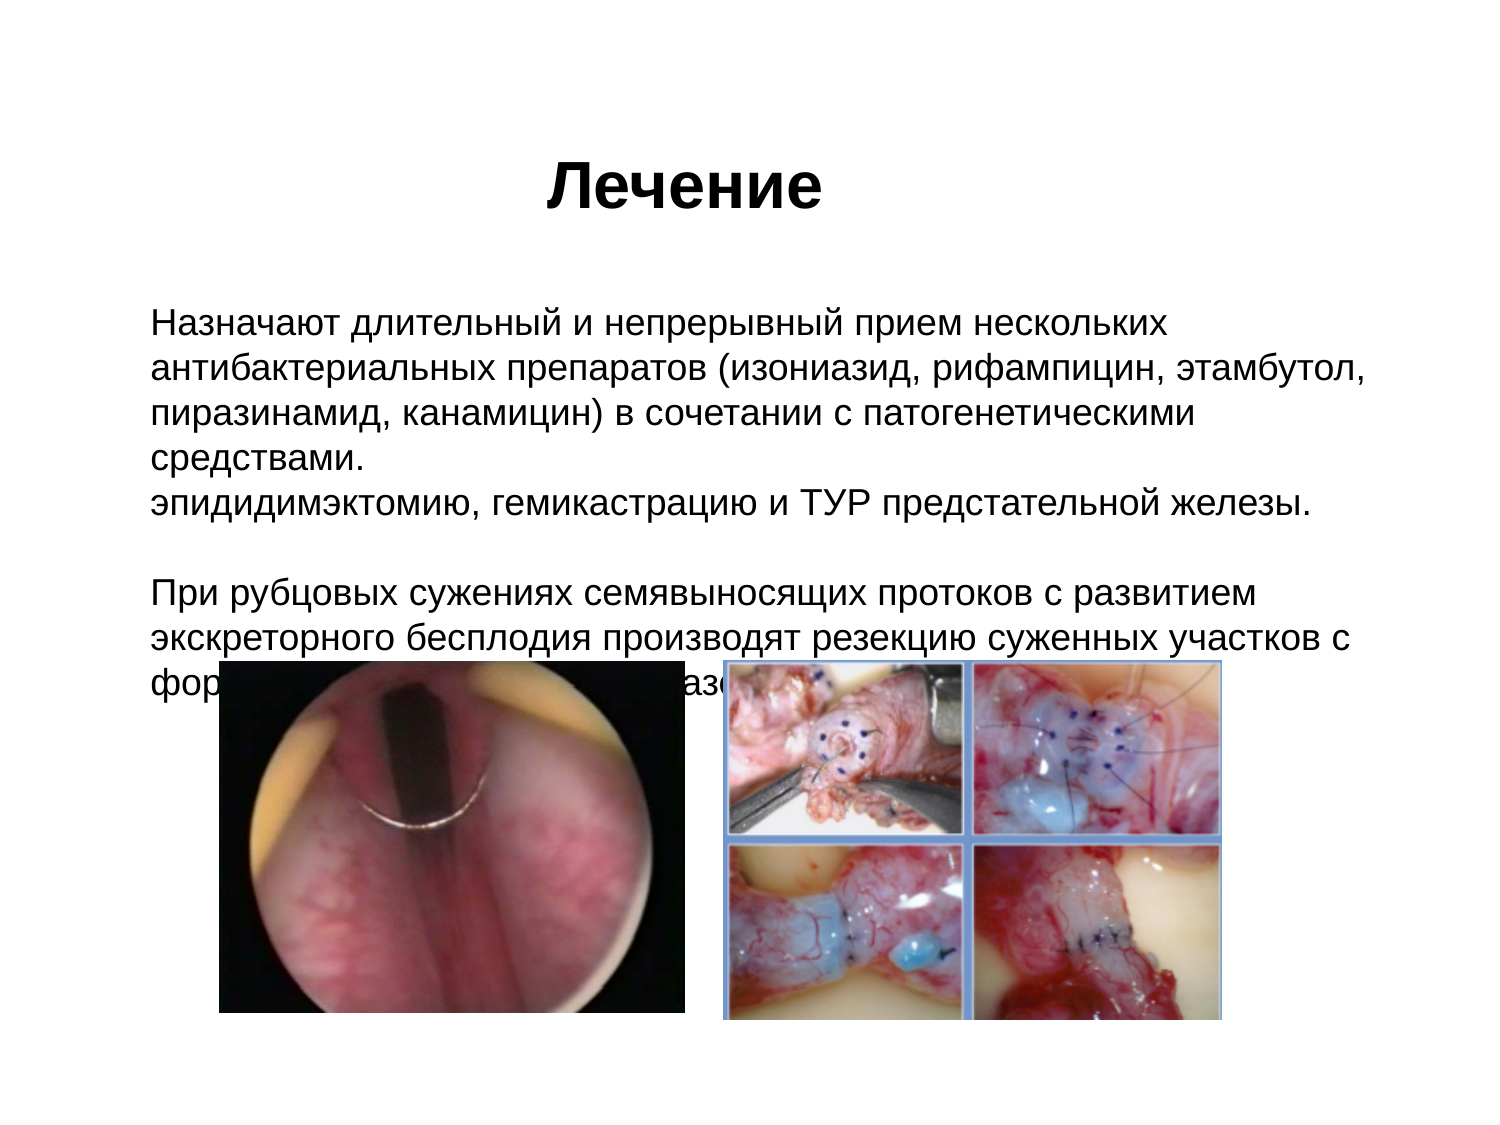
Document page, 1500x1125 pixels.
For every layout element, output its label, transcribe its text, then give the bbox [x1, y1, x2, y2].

picture [723, 660, 1222, 1021]
text_box Назначают длительный и непрерывный прием нескольких антибактериальных препаратов (изониазид, рифампицин, этамбутол, пиразинамид, канамицин) в сочетании с патогенетическими средствами. эпидидимэктомию, гемикастрацию и ТУР предстательной железы. При рубцовых сужениях семявыносящих протоков с развитием экскреторного бесплодия производят резекцию суженных участков с формированием вазоорхо- и вазоэпидидимоанастомозов. [135, 290, 1388, 711]
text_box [218, 660, 686, 1014]
text_box Лечение [532, 134, 839, 229]
